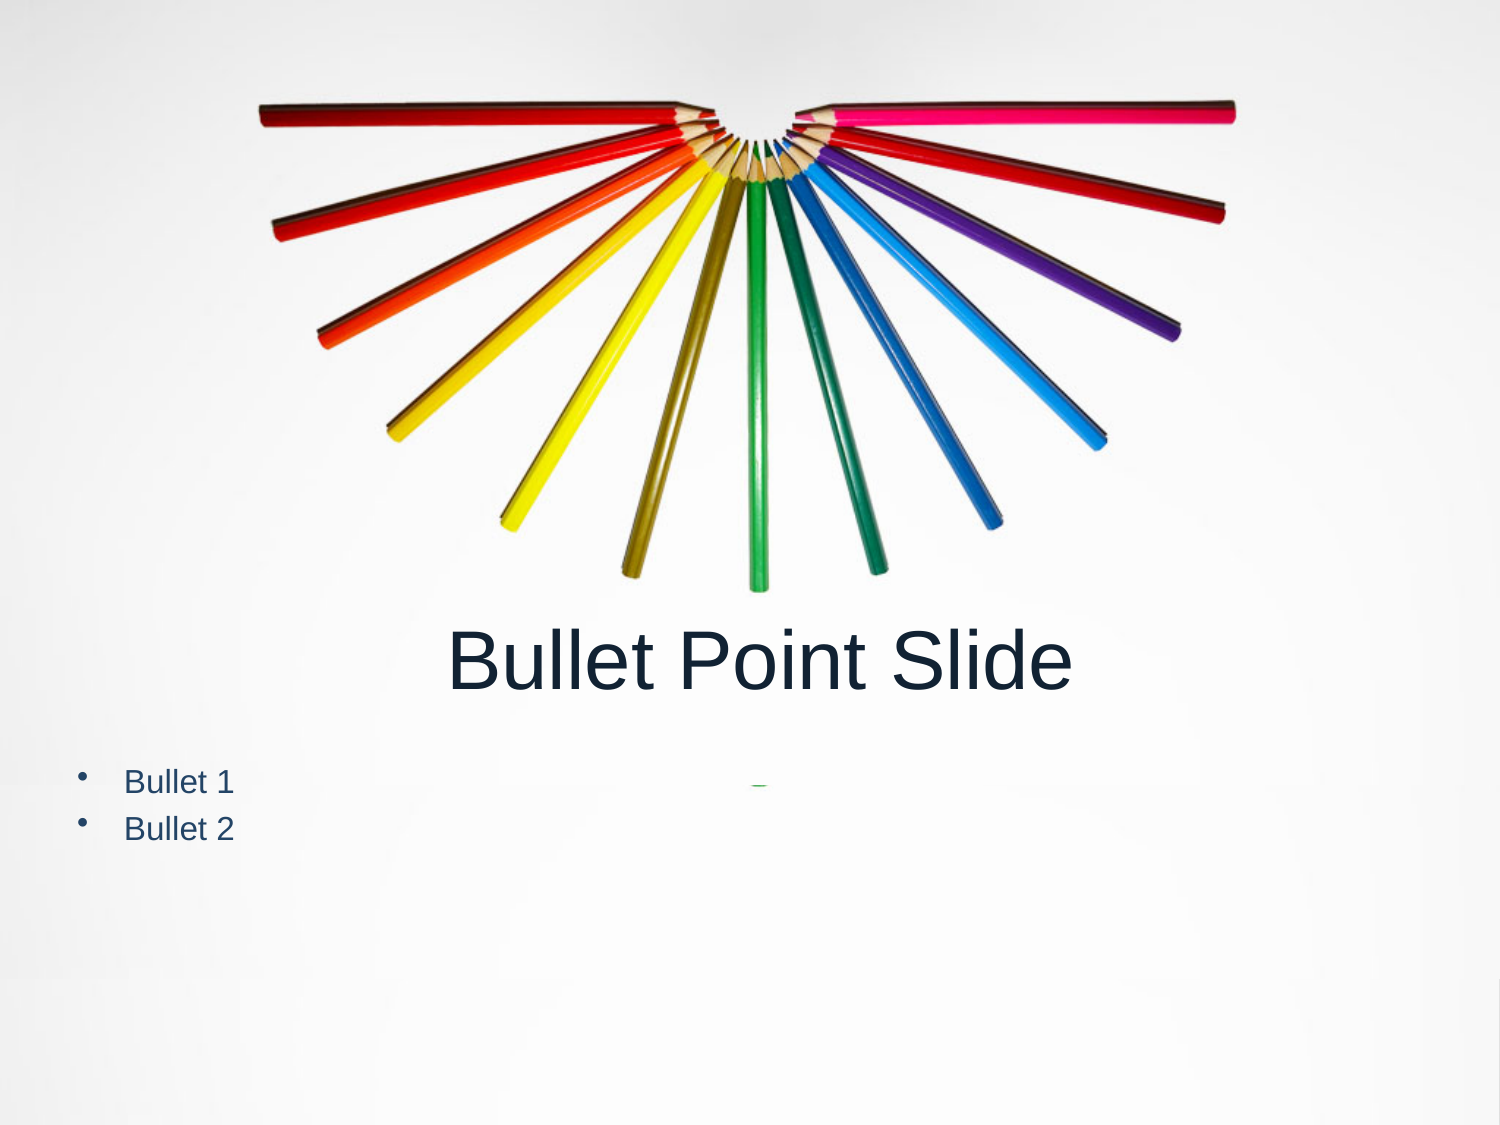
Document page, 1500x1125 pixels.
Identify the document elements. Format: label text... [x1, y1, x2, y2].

title Bullet Point Slide [85, 562, 1436, 750]
picture [0, 0, 1500, 1125]
text_box Bullet 1 Bullet 2 [62, 753, 544, 1067]
